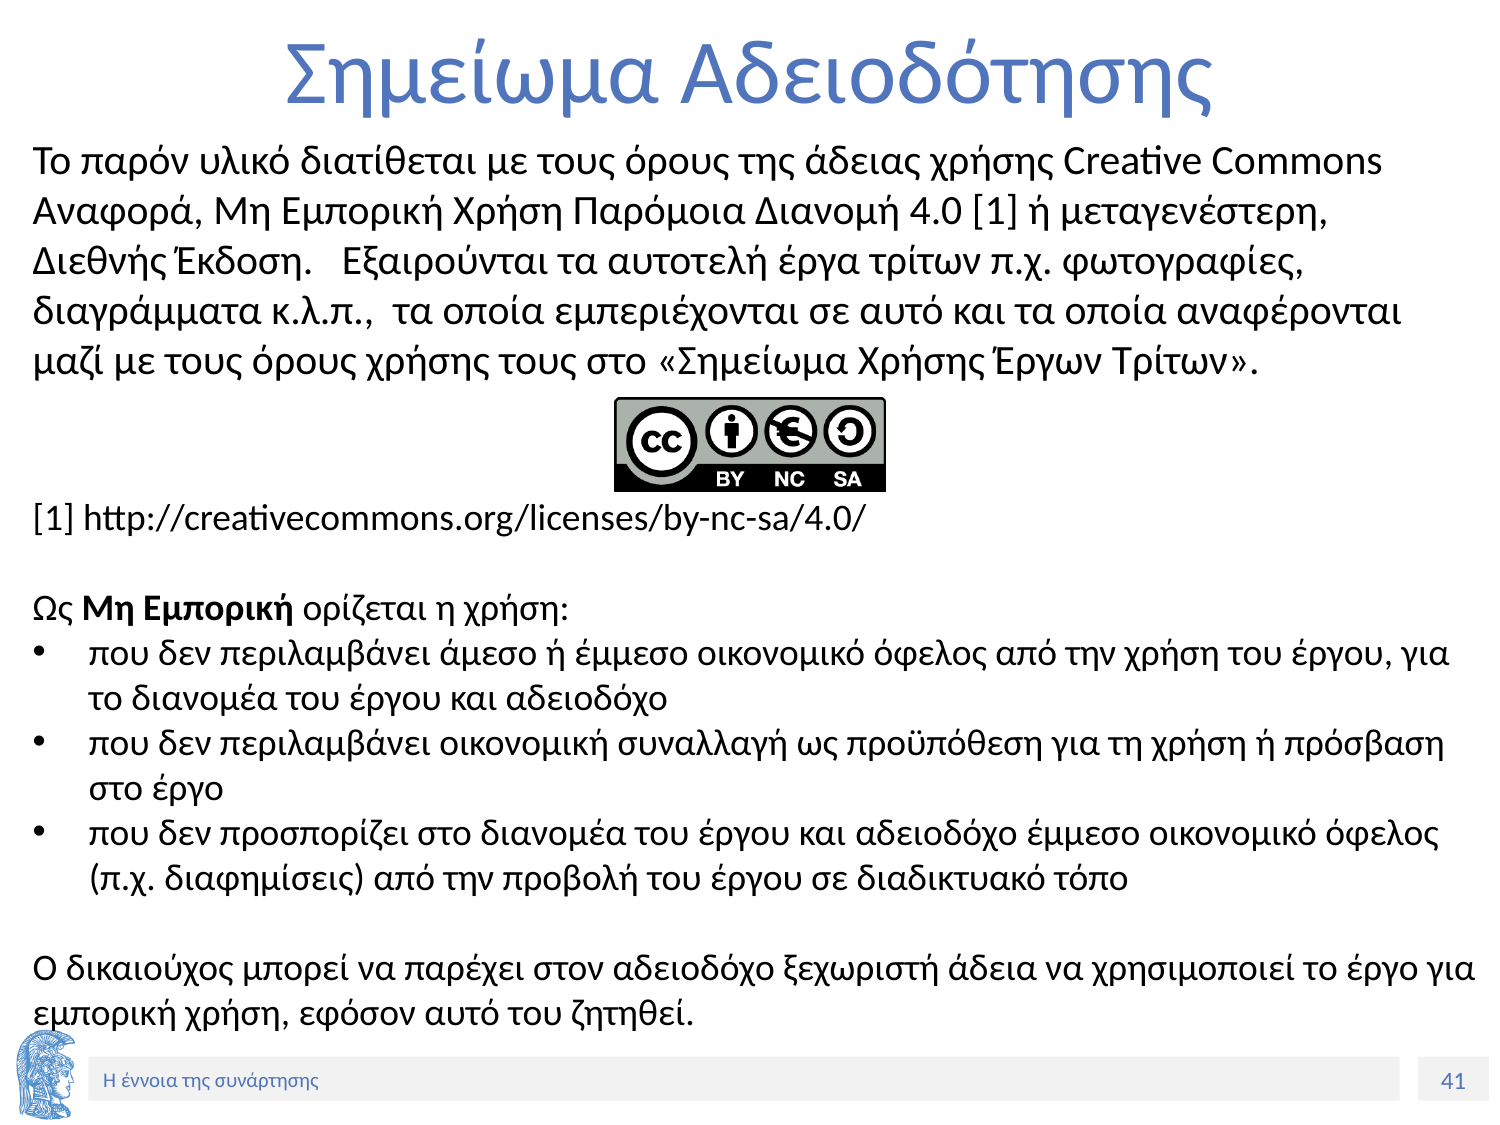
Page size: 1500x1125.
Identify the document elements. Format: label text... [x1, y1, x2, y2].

list Το παρόν υλικό διατίθεται με τους όρους της άδειας χρήσης Creative Commons Αναφορά, Μη Εμπορική Χρήση Παρόμοια Διανομή 4.0 [1] ή μεταγενέστερη, Διεθνής Έκδοση. Εξαιρούνται τα αυτοτελή έργα τρίτων π.χ. φωτογραφίες, διαγράμματα κ.λ.π., τα οποία εμπεριέχονται σε αυτό και τα οποία αναφέρονται μαζί με τους όρους χρήσης τους στο «Σημείωμα Χρήσης Έργων Τρίτων». [17, 125, 1483, 362]
title Σημείωμα Αδειοδότησης [75, 0, 1425, 125]
picture [9, 1026, 81, 1120]
text_box [1] http://creativecommons.org/licenses/by-nc-sa/4.0/ Ως Μη Εμπορική ορίζεται η χρήση: που δεν περιλαμβάνει άμεσο ή έμμεσο οικονομικό όφελος από την χρήση του έργου, για το διανομέα του έργου και αδειοδόχο που δεν περιλαμβάνει οικονομική συναλλαγή ως προϋπόθεση για τη χρήση ή πρόσβαση στο έργο που δεν προσπορίζει στο διανομέα του έργου και αδειοδόχο έμμεσο οικονομικό όφελος (π.χ. διαφημίσεις) από την προβολή του έργου σε διαδικτυακό τόπο Ο δικαιούχος μπορεί να παρέχει στον αδειοδόχο ξεχωριστή άδεια να χρησιμοποιεί το έργο για εμπορική χρήση, εφόσον αυτό του ζητηθεί. [17, 479, 1500, 1047]
picture [614, 396, 886, 492]
